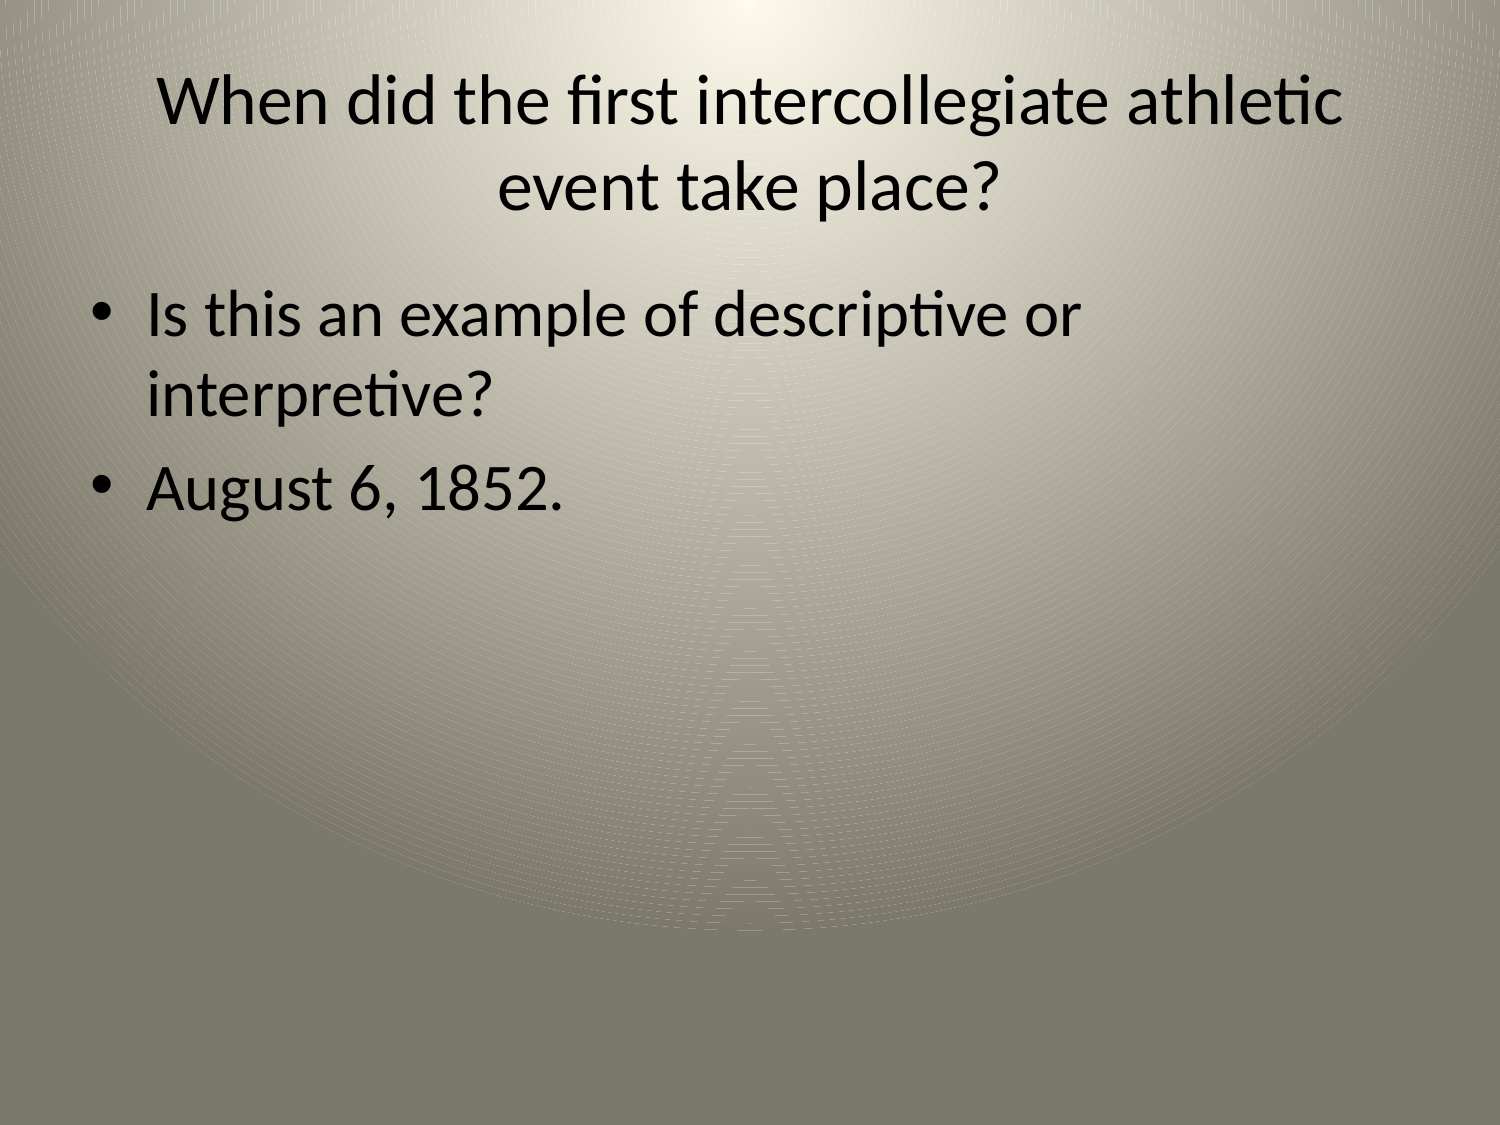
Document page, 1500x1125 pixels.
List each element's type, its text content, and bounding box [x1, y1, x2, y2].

list Is this an example of descriptive or interpretive? August 6, 1852. [74, 262, 1426, 1006]
title When did the first intercollegiate athletic event take place? [74, 44, 1426, 233]
